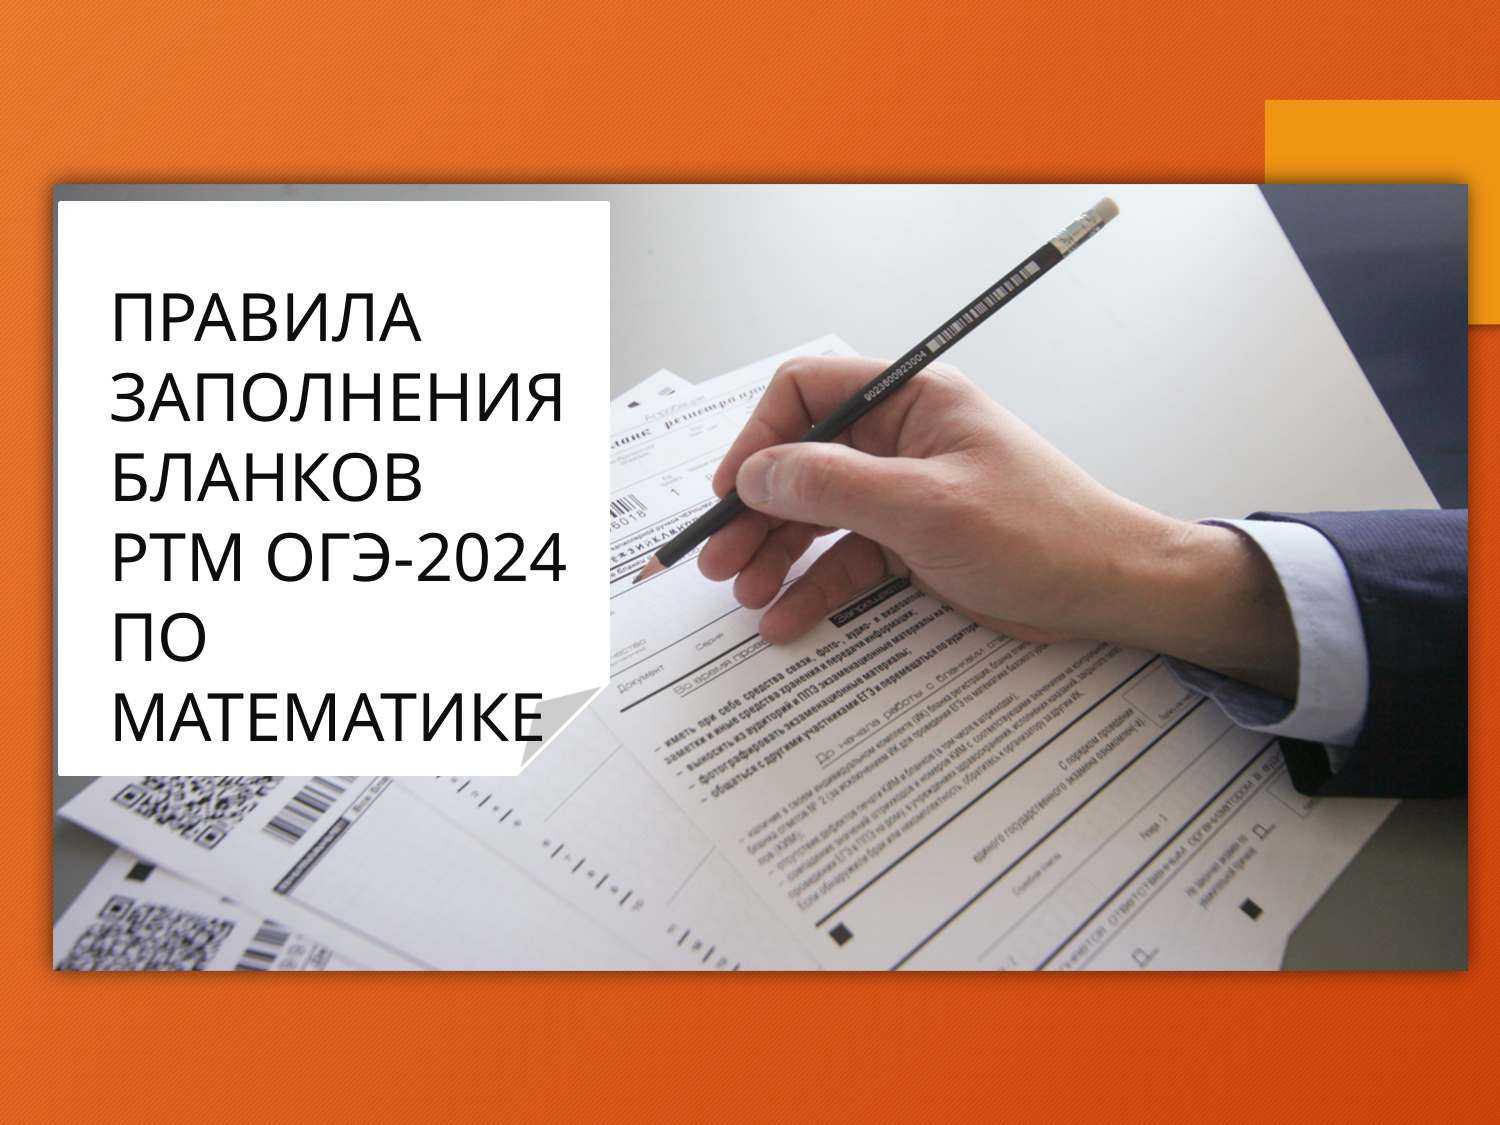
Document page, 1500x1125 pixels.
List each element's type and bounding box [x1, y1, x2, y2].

picture [21, 152, 1500, 1003]
